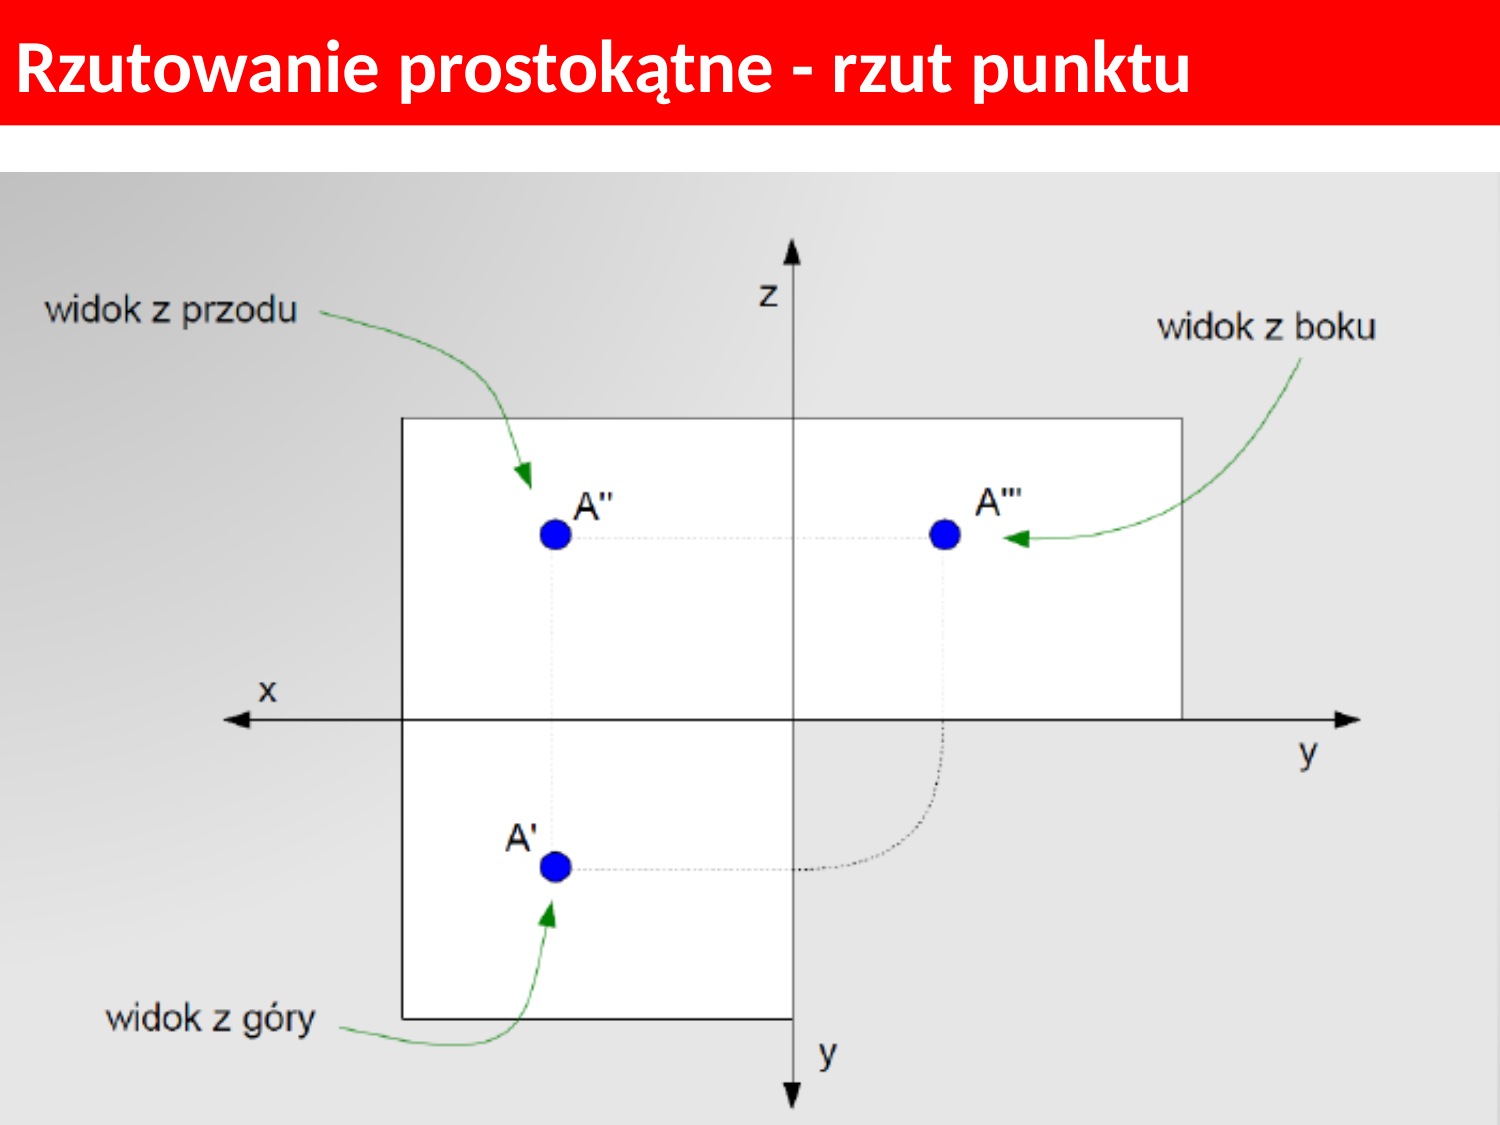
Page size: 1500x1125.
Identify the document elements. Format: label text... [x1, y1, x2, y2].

text_box Rzutowanie prostokątne - rzut punktu [0, 0, 1500, 126]
picture [0, 171, 1500, 1125]
